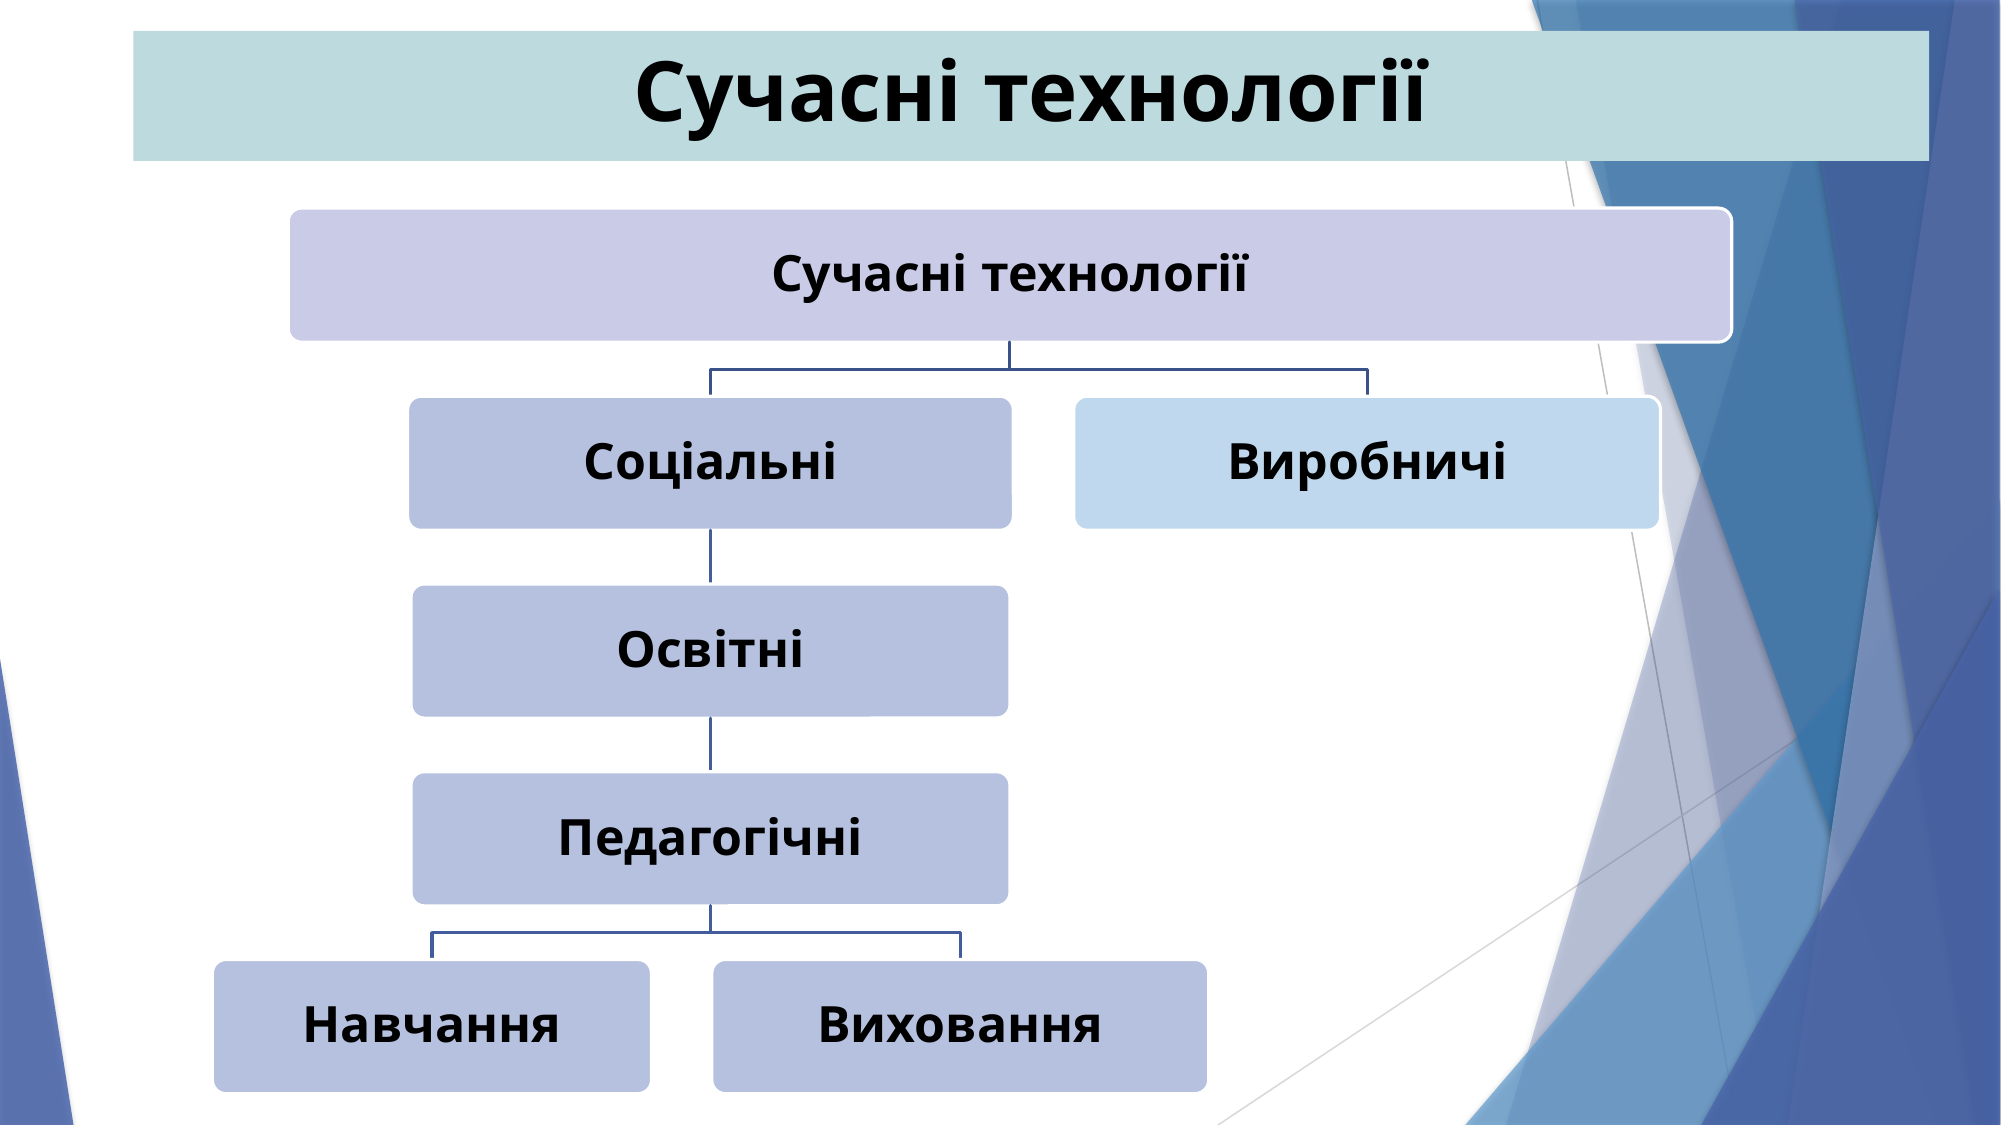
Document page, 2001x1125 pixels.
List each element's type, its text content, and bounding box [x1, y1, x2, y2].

title Сучасні технології [133, 30, 1930, 161]
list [38, 207, 1930, 1095]
